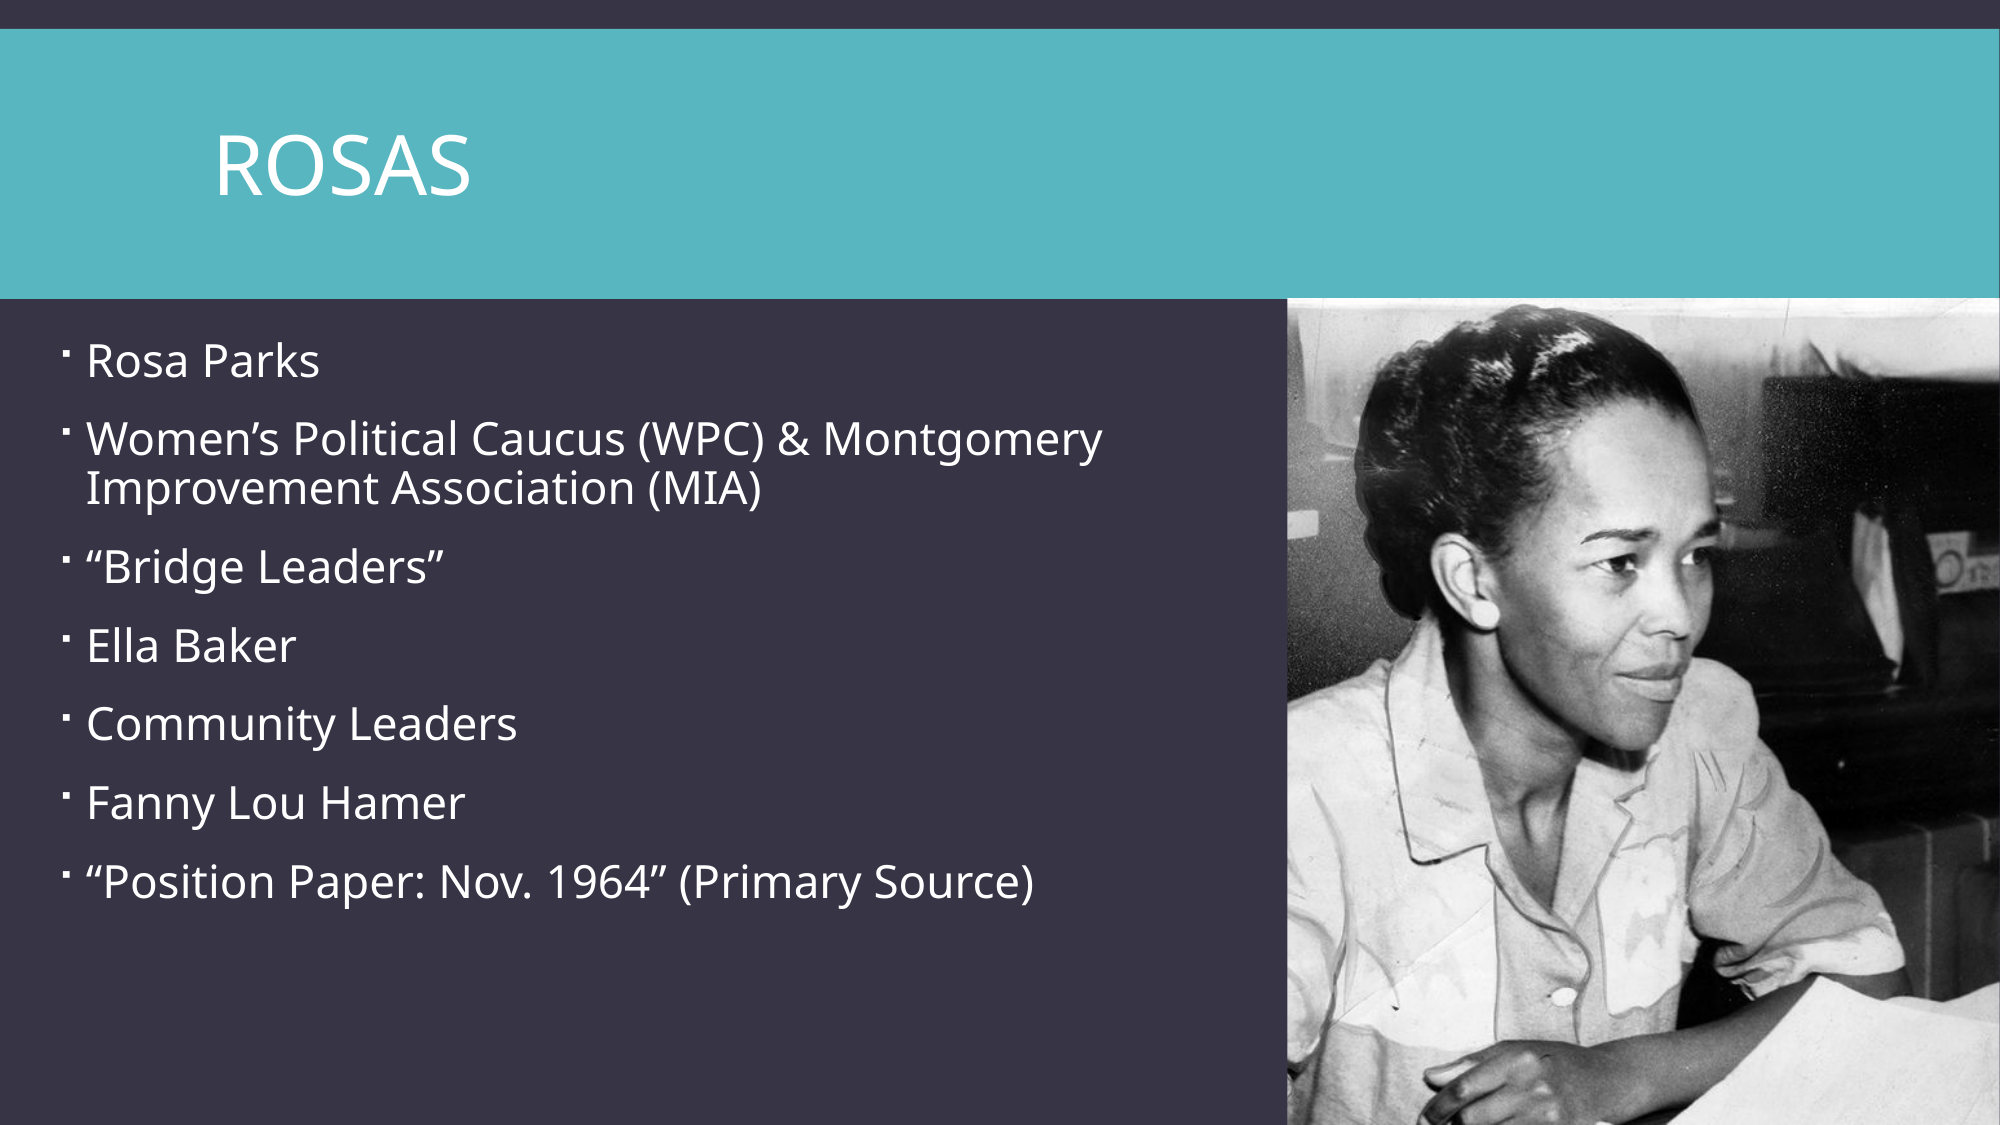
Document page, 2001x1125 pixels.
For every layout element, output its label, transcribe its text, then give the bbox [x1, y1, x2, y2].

title Rosas [197, 46, 1803, 295]
picture [1286, 298, 2000, 1125]
list Rosa Parks Women’s Political Caucus (WPC) & Montgomery Improvement Association (MIA) “Bridge Leaders” Ella Baker Community Leaders Fanny Lou Hamer “Position Paper: Nov. 1964” (Primary Source) [40, 329, 1225, 1079]
